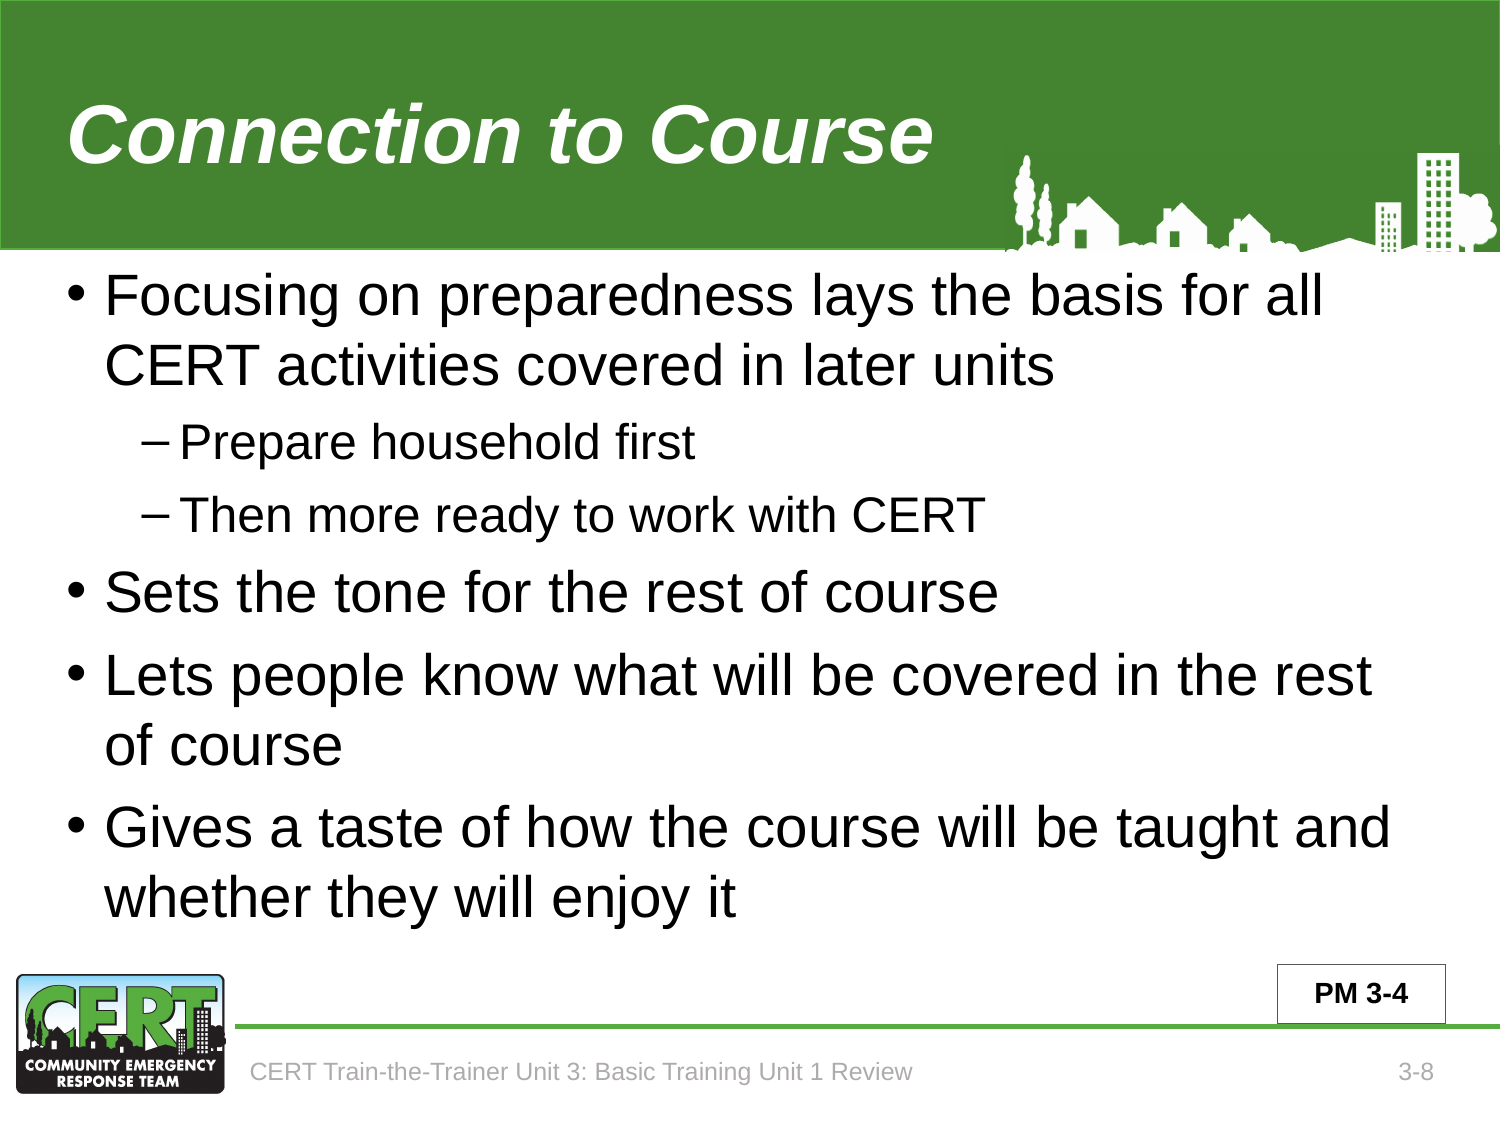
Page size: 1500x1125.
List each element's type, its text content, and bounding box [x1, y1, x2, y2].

picture [1005, 145, 1500, 252]
list PM 3-4 [1277, 964, 1446, 1024]
list 3-8 [1153, 1047, 1450, 1098]
picture [15, 973, 226, 1094]
list Focusing on preparedness lays the basis for all CERT activities covered in later units Prepare household first Then more ready to work with CERT Sets the tone for the rest of course Lets people know what will be covered in the rest of course Gives a taste of how the course will be taught and whether they will enjoy it [51, 249, 1449, 1034]
list CERT Train-the-Trainer Unit 3: Basic Training Unit 1 Review [234, 1047, 963, 1098]
title Connection to Course [51, 52, 1005, 220]
